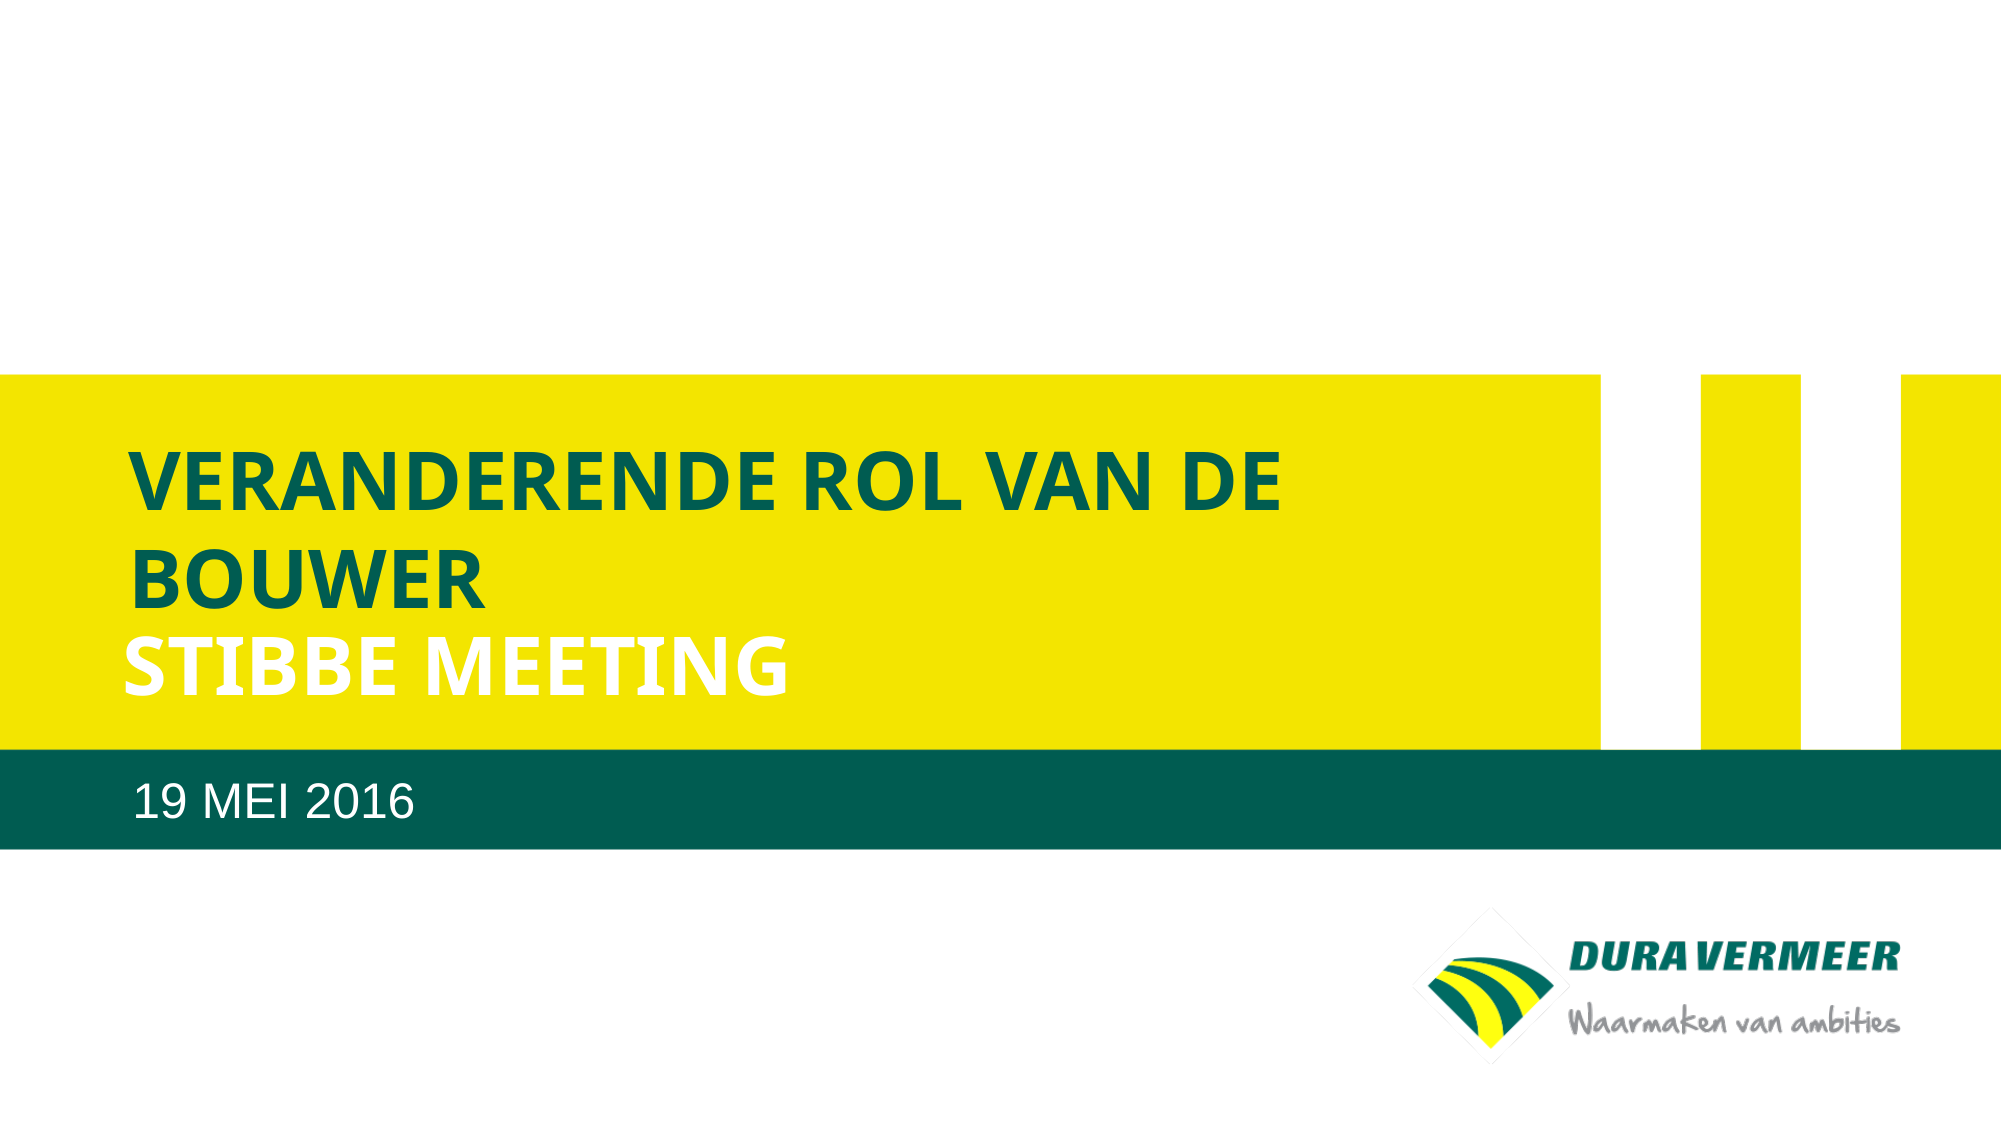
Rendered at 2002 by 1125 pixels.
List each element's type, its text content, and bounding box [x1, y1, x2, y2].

picture [0, 0, 2001, 1125]
subtitle Stibbe meeting [102, 621, 1598, 705]
title Veranderende rol van de bouwer [108, 485, 1603, 569]
slide_number 19 mei 2016 [112, 751, 1306, 847]
